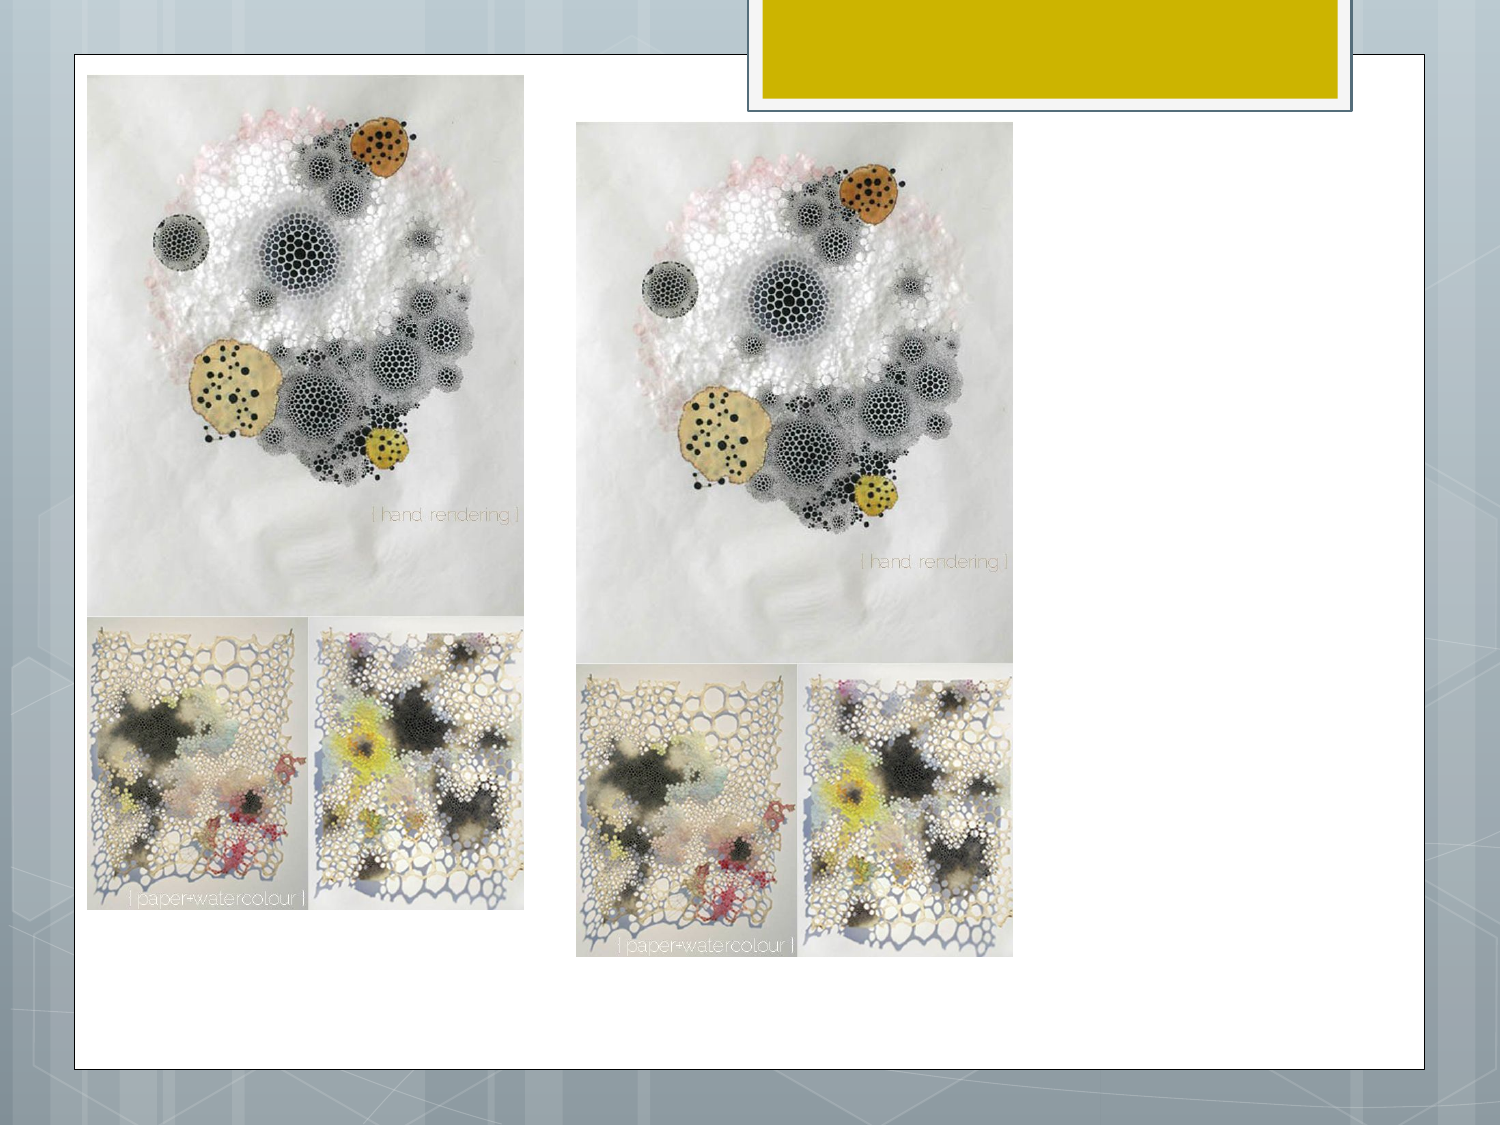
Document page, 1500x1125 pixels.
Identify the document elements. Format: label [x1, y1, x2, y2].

picture [87, 74, 524, 910]
list [576, 121, 1013, 957]
